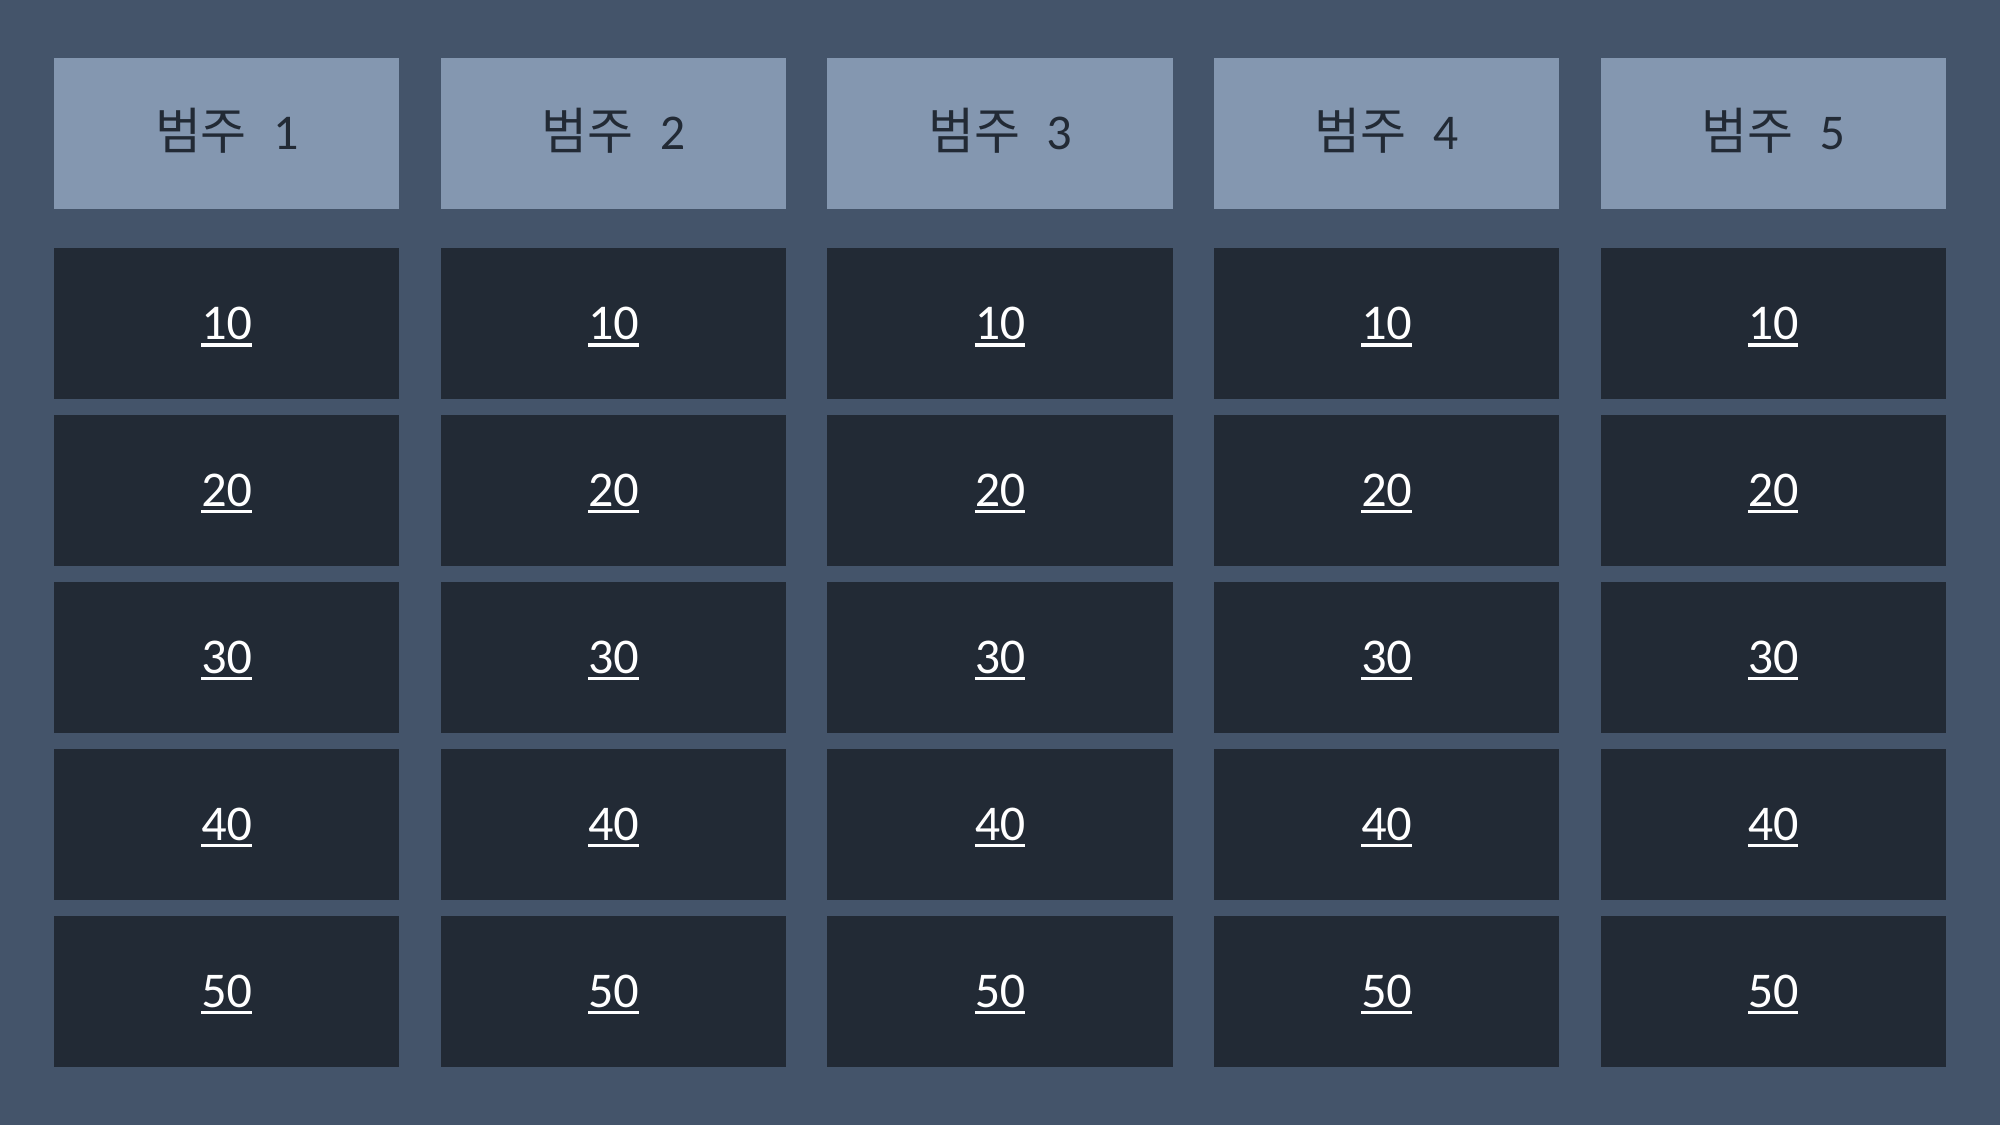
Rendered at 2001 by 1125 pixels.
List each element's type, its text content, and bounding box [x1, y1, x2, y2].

list 30 [1214, 582, 1559, 733]
list 20 [54, 415, 399, 566]
list 범주 3 [827, 58, 1173, 209]
list 30 [1601, 582, 1946, 733]
list 40 [1214, 749, 1559, 900]
list 20 [441, 415, 786, 566]
list 범주 2 [441, 58, 786, 209]
list 범주 5 [1601, 58, 1946, 209]
list 20 [1214, 415, 1559, 566]
list 20 [827, 415, 1173, 566]
list 10 [827, 248, 1173, 399]
list 범주 4 [1214, 58, 1559, 209]
list 50 [441, 916, 786, 1067]
list 30 [441, 582, 786, 733]
list 40 [54, 749, 399, 900]
list 범주 1 [54, 58, 399, 209]
list 50 [827, 916, 1173, 1067]
list 30 [54, 582, 399, 733]
list 40 [441, 749, 786, 900]
list 20 [1601, 415, 1946, 566]
list 50 [54, 916, 399, 1067]
list 40 [1601, 749, 1946, 900]
list 10 [1214, 248, 1559, 399]
list 10 [54, 248, 399, 399]
list 40 [827, 749, 1173, 900]
list 50 [1601, 916, 1946, 1067]
list 10 [1601, 248, 1946, 399]
list 10 [441, 248, 786, 399]
list 30 [827, 582, 1173, 733]
list 50 [1214, 916, 1559, 1067]
